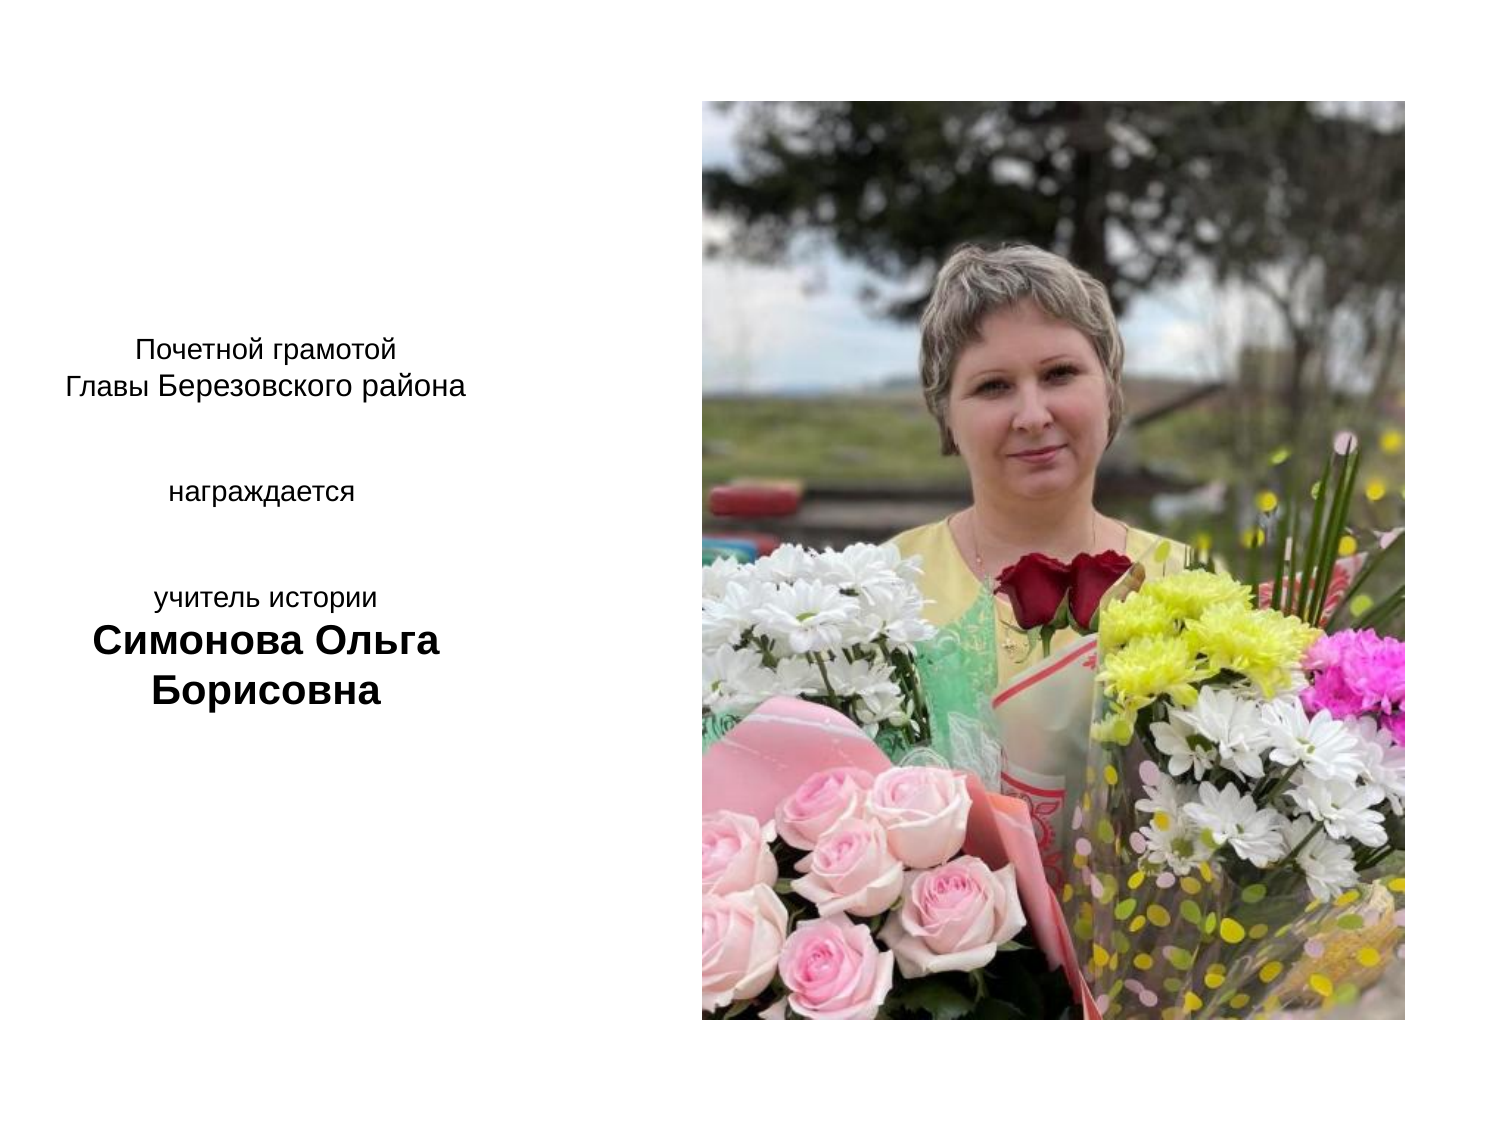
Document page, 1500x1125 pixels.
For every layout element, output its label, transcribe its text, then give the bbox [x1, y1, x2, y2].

title Почетной грамотой Главы Березовского района награждается учитель истории Симонова Ольга Борисовна [46, 82, 486, 1032]
picture [702, 101, 1405, 1020]
